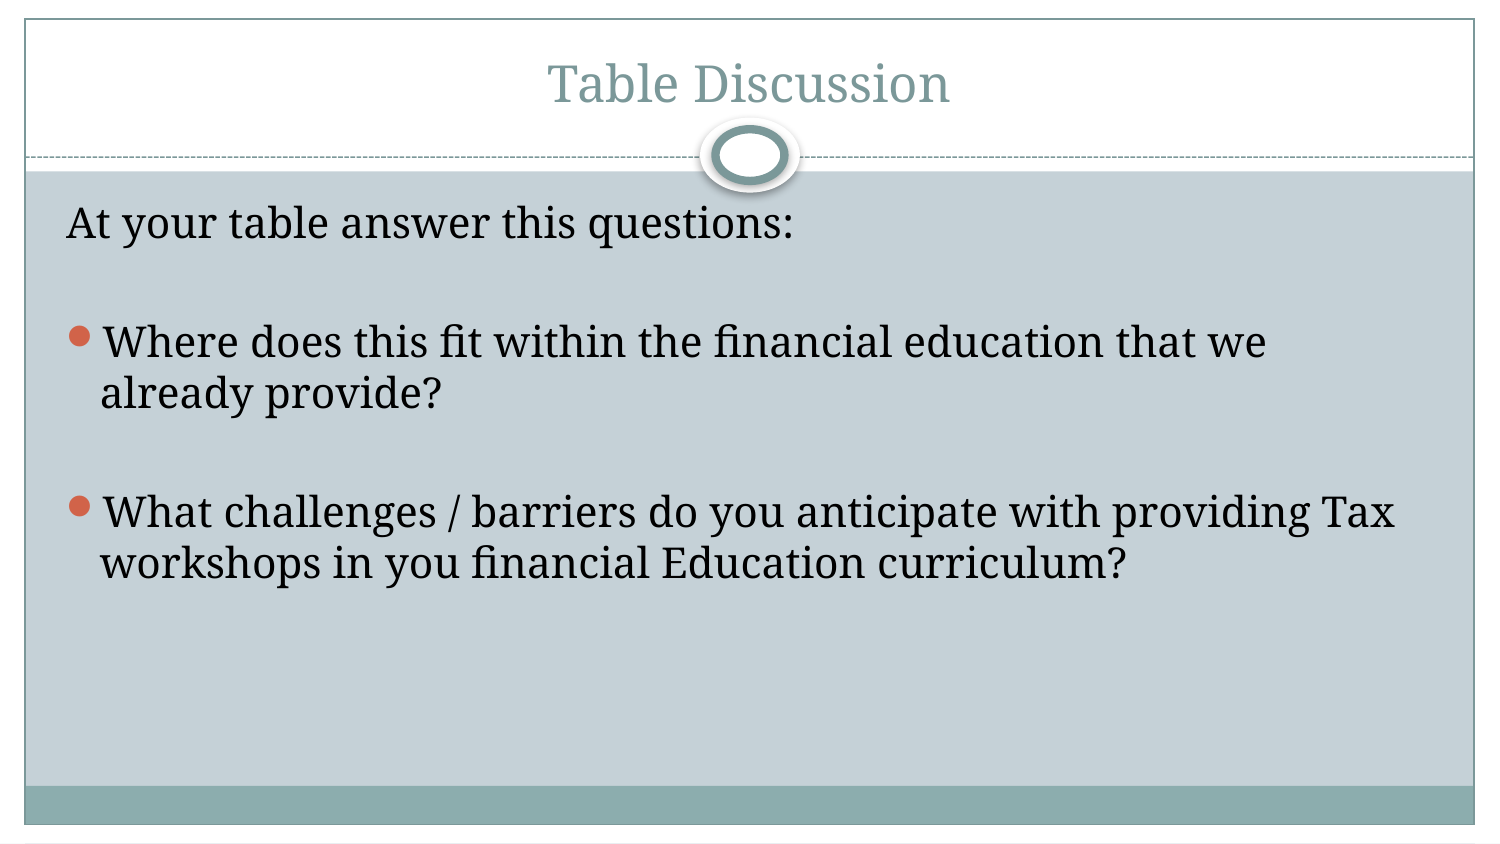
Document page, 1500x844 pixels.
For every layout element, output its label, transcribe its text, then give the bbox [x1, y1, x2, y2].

list At your table answer this questions: Where does this fit within the financial education that we already provide? What challenges / barriers do you anticipate with providing Tax workshops in you financial Education curriculum? [49, 187, 1445, 751]
title Table Discussion [49, 28, 1450, 122]
